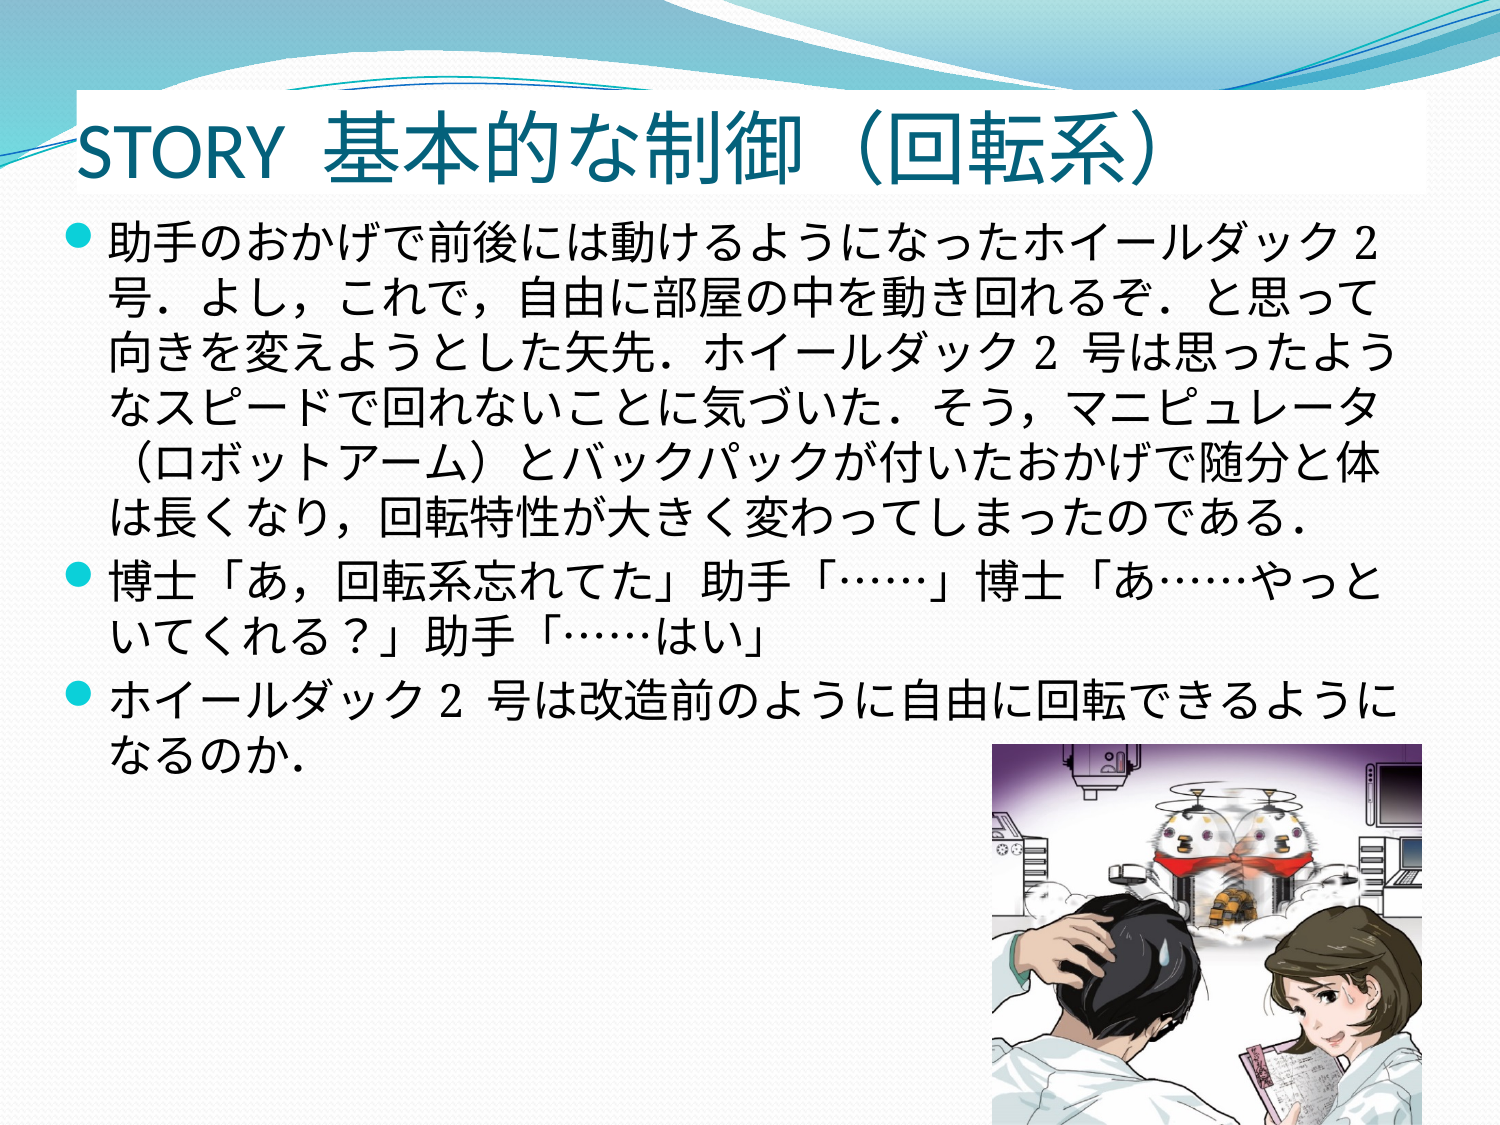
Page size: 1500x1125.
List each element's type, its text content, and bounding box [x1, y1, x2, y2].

list 助手のおかげで前後には動けるようになったホイールダック2号．よし，これで，自由に部屋の中を動き回れるぞ．と思って向きを変えようとした矢先．ホイールダック2 号は思ったようなスピードで回れないことに気づいた．そう，マニピュレータ（ロボットアーム）とバックパックが付いたおかげで随分と体は長くなり，回転特性が大きく変わってしまったのである． 博士「あ，回転系忘れてた」助手「……」博士「あ……やっといてくれる？」助手「……はい」 ホイールダック2 号は改造前のように自由に回転できるようになるのか． [47, 206, 1427, 653]
picture [992, 743, 1422, 1125]
title STORY 基本的な制御（回転系） [76, 90, 1427, 195]
